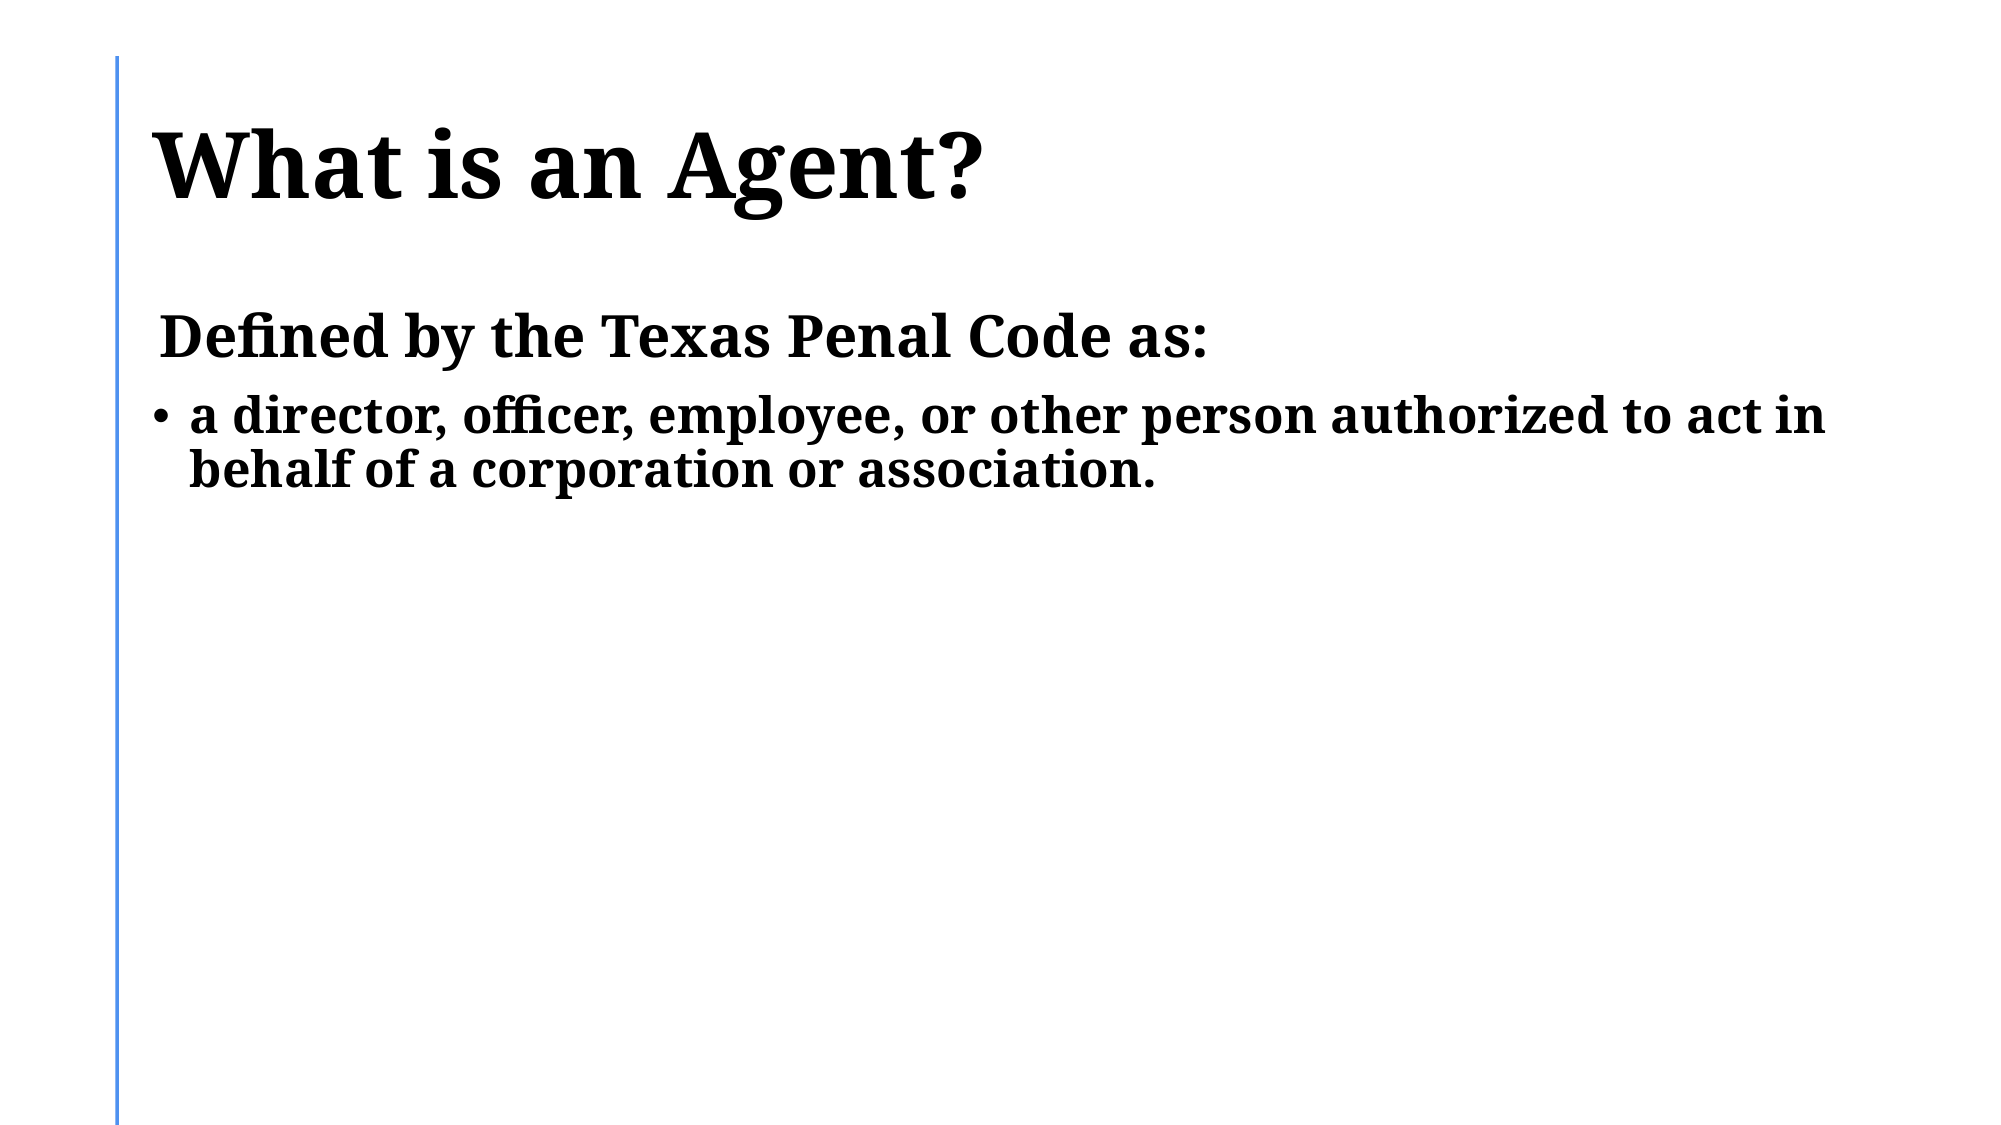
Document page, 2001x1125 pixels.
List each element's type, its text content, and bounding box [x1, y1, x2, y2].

list Defined by the Texas Penal Code as: a director, officer, employee, or other person authorized to act in behalf of a corporation or association. [137, 299, 1863, 1014]
title What is an Agent? [137, 59, 1863, 278]
